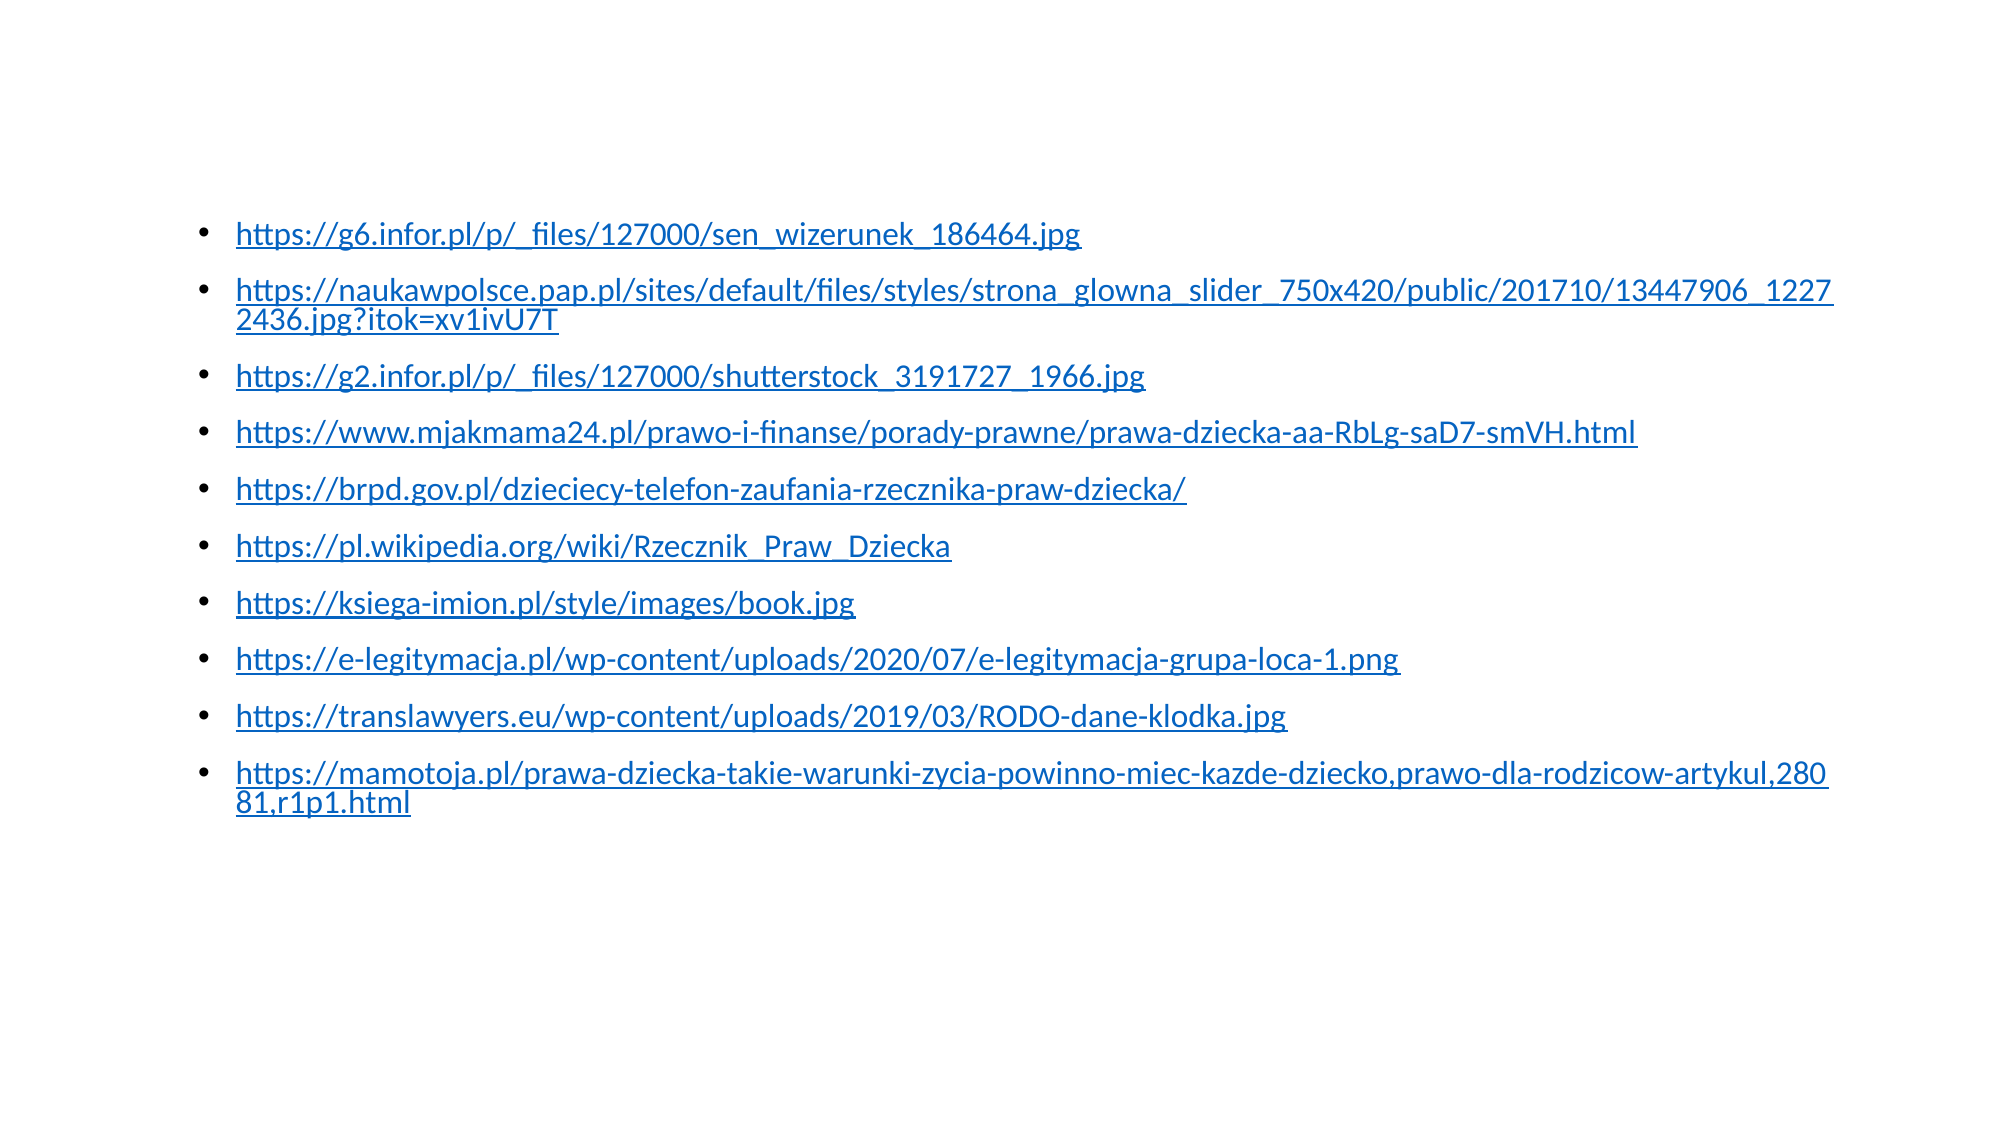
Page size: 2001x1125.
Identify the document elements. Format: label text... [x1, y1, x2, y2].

text_box https://g6.infor.pl/p/_files/127000/sen_wizerunek_186464.jpg https://naukawpolsce.pap.pl/sites/default/files/styles/strona_glowna_slider_750x420/public/201710/13447906_12272436.jpg?itok=xv1ivU7T https://g2.infor.pl/p/_files/127000/shutterstock_3191727_1966.jpg https://www.mjakmama24.pl/prawo-i-finanse/porady-prawne/prawa-dziecka-aa-RbLg-saD7-smVH.html https://brpd.gov.pl/dzieciecy-telefon-zaufania-rzecznika-praw-dziecka/ https://pl.wikipedia.org/wiki/Rzecznik_Praw_Dziecka https://ksiega-imion.pl/style/images/book.jpg https://e-legitymacja.pl/wp-content/uploads/2020/07/e-legitymacja-grupa-loca-1.png https://translawyers.eu/wp-content/uploads/2019/03/RODO-dane-klodka.jpg https://mamotoja.pl/prawa-dziecka-takie-warunki-zycia-powinno-miec-kazde-dziecko,prawo-dla-rodzicow-artykul,28081,r1p1.html [183, 208, 1857, 814]
